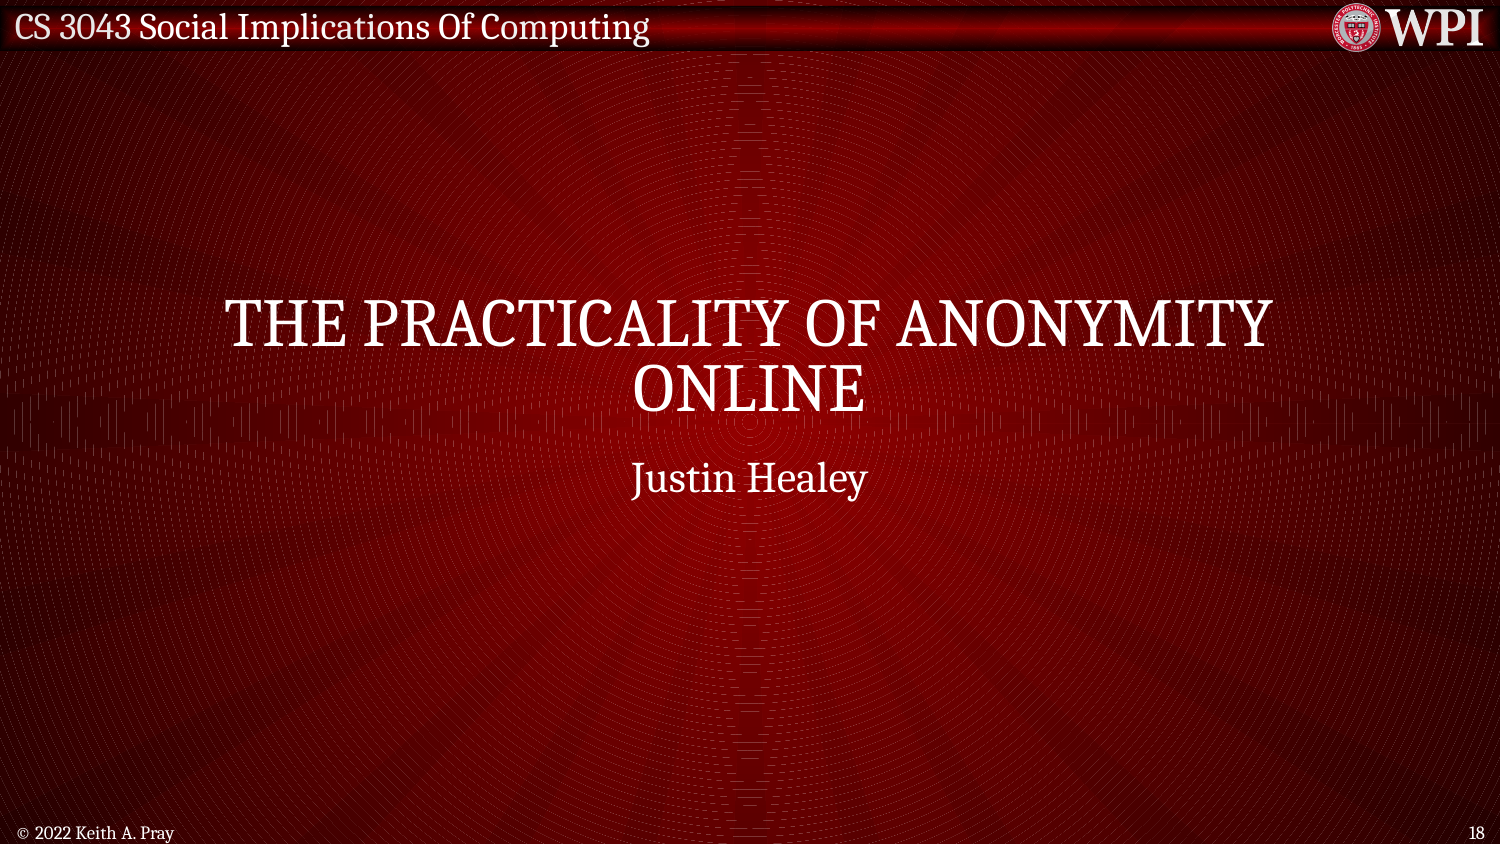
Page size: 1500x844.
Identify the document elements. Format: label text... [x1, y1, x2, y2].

list Justin Healey [150, 446, 1350, 572]
footer © 2022 Keith A. Pray [0, 819, 913, 844]
title The practicality of anonymity online [150, 187, 1350, 433]
picture [1332, 3, 1483, 52]
slide_number 18 [1397, 819, 1500, 844]
